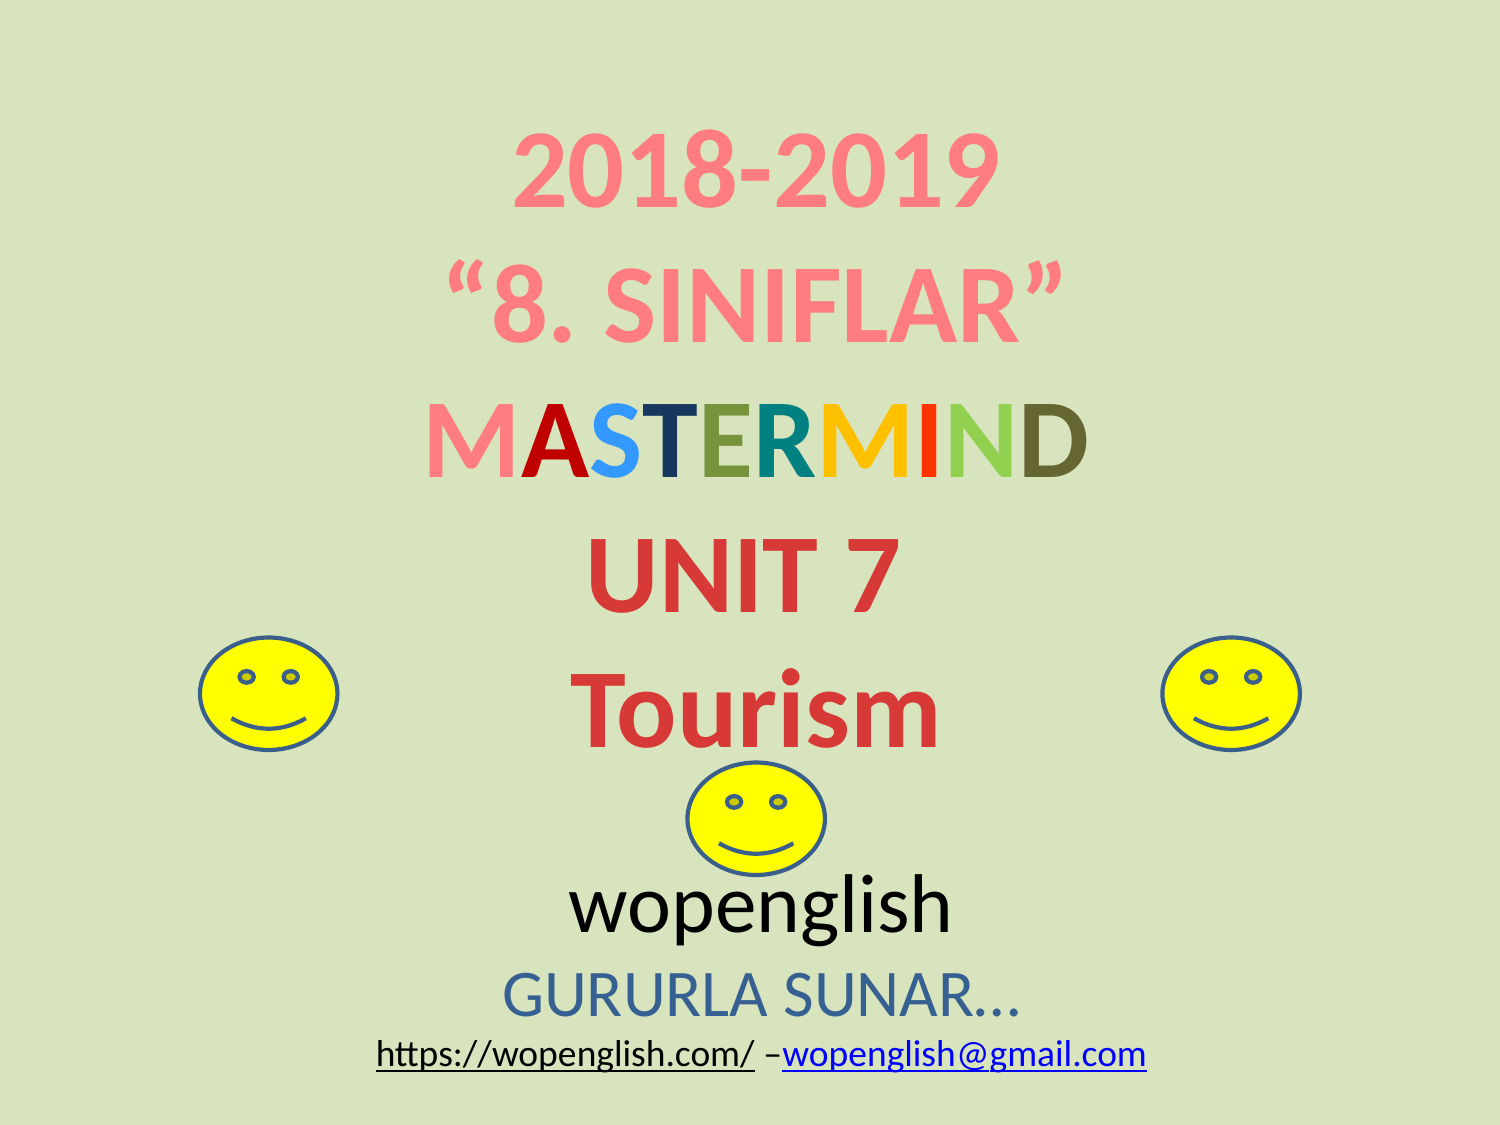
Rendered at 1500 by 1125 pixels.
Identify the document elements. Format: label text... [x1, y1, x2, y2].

text_box [197, 635, 340, 753]
text_box 2018-2019 “8. SINIFLAR” MASTERMIND UNIT 7 Tourism [62, 87, 1450, 778]
text_box [685, 760, 828, 834]
text_box wopenglish GURURLA SUNAR… https://wopenglish.com/ –wopenglish@gmail.com [123, 834, 1399, 1090]
text_box [1160, 635, 1303, 753]
